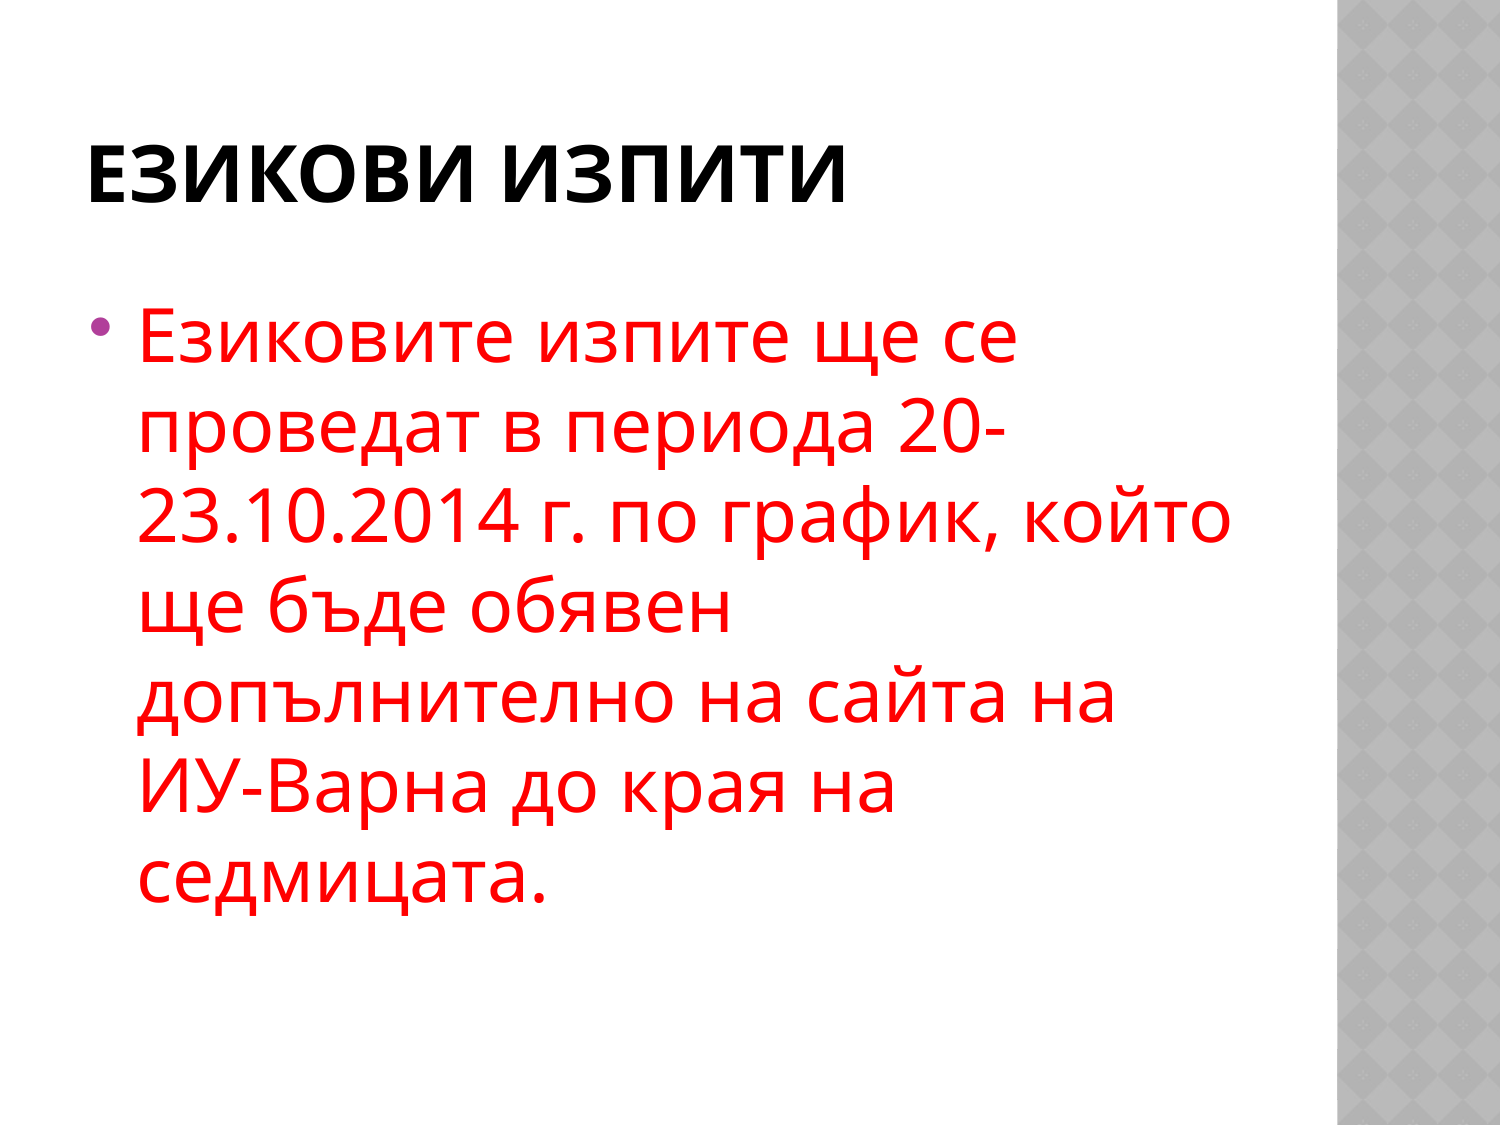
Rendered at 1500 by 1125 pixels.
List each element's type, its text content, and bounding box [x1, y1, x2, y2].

list Езиковите изпите ще се проведат в периода 20-23.10.2014 г. по график, който ще бъде обявен допълнително на сайта на ИУ-Варна до края на седмицата. [76, 208, 1258, 911]
title Езикови изпити [76, 30, 1427, 219]
